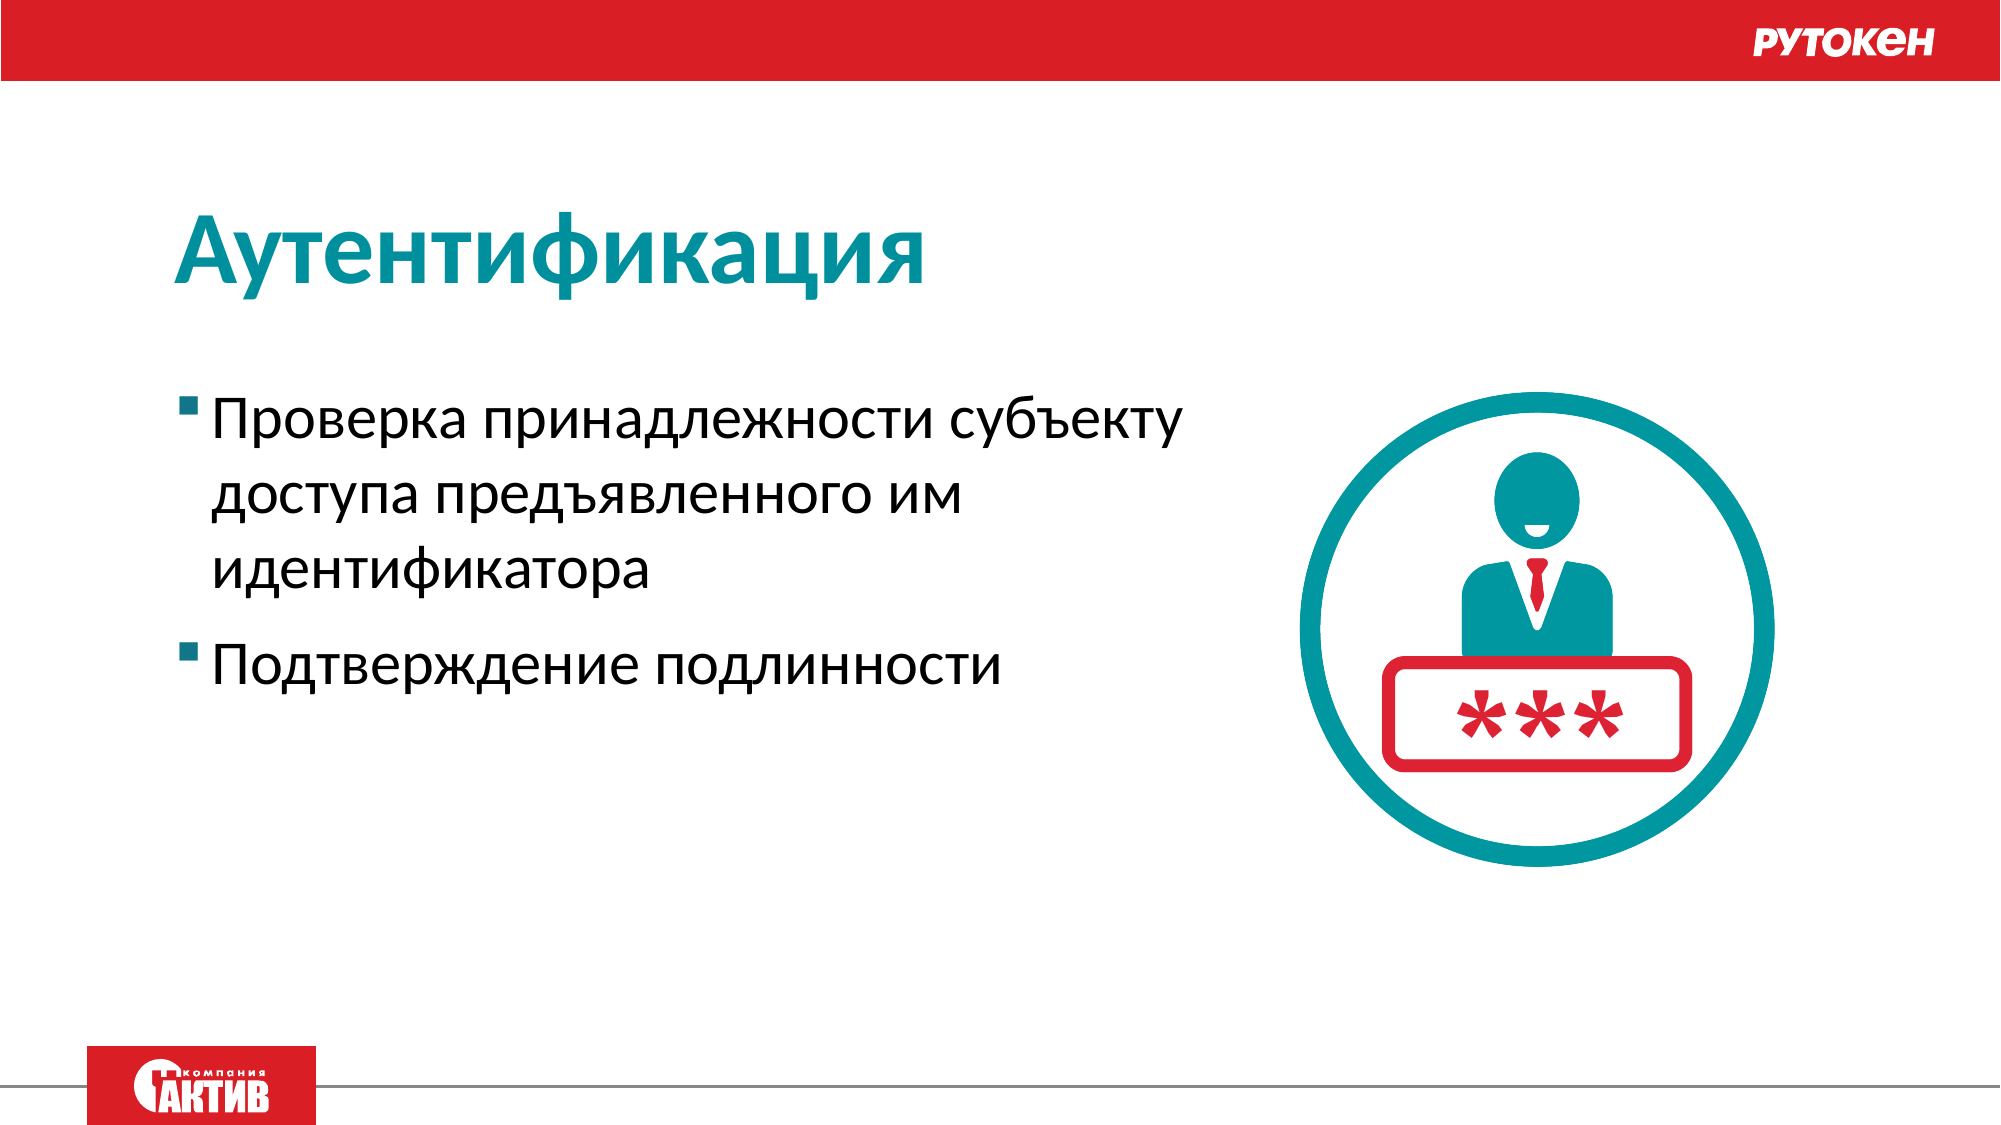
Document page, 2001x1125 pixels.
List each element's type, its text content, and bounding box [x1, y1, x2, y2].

picture [1241, 333, 1833, 925]
list Проверка принадлежности субъекту доступа предъявленного им идентификатора Подтверждение подлинности [159, 368, 1241, 890]
text_box Аутентификация [159, 171, 1848, 312]
